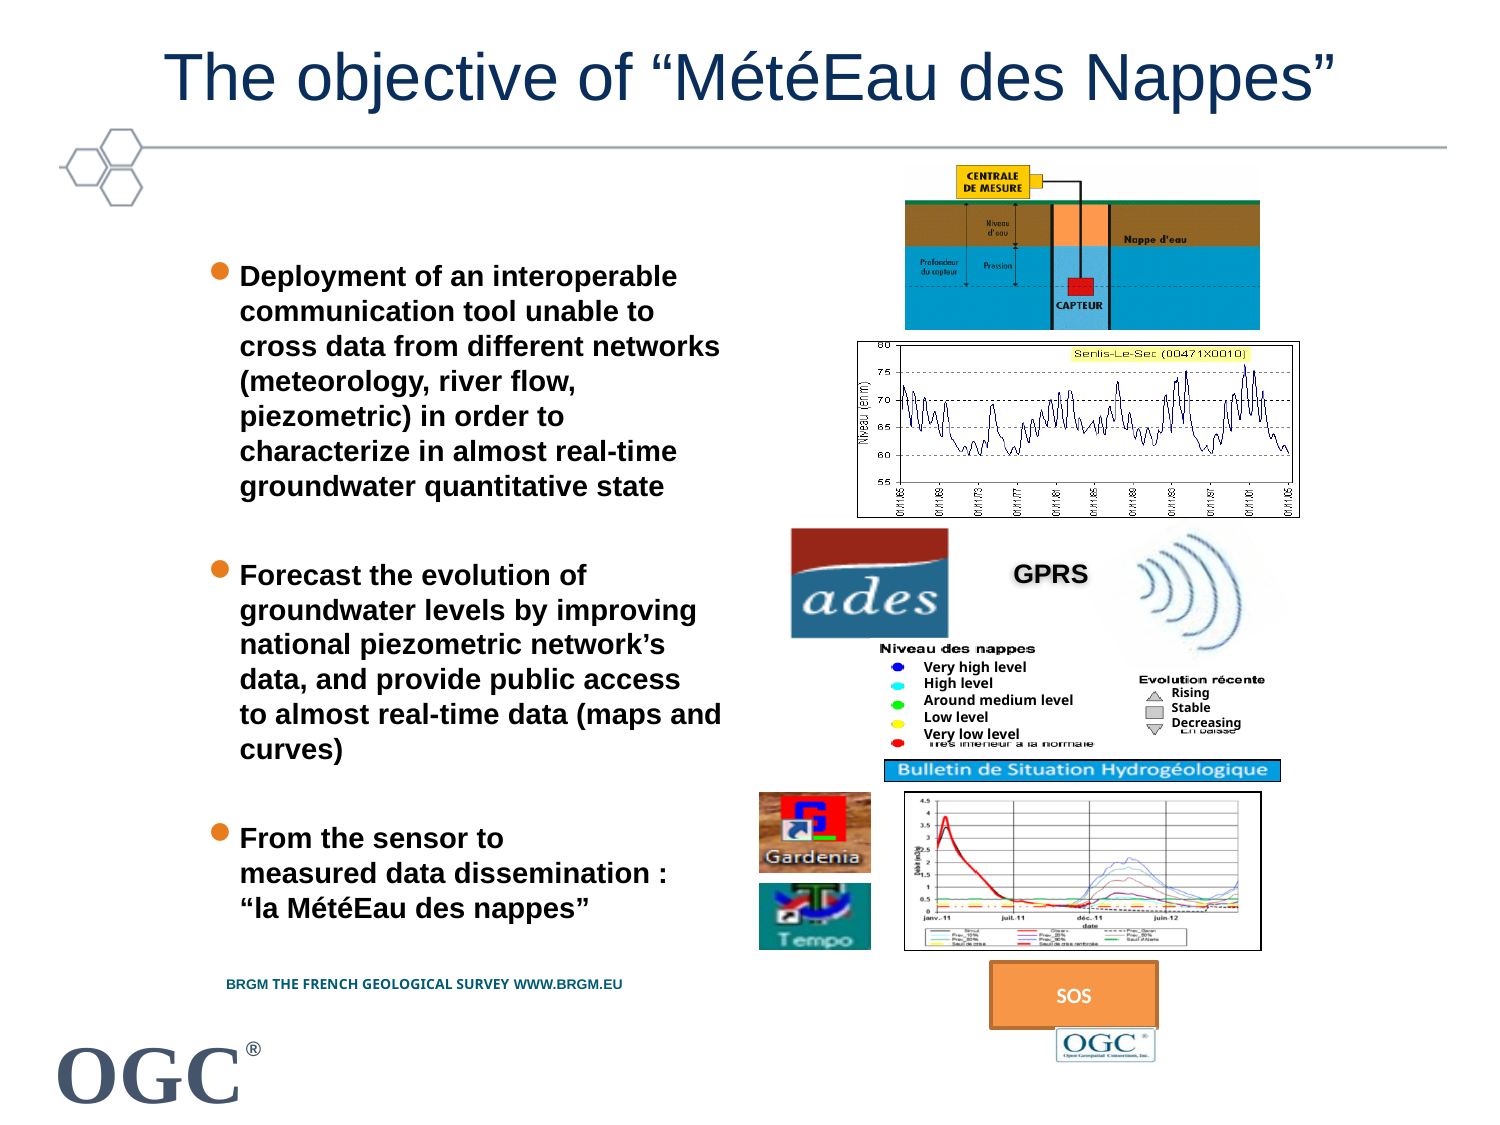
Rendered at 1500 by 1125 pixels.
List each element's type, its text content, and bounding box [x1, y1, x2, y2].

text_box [758, 165, 1301, 1063]
text_box BRGM THE FRENCH GEOLOGICAL SURVEY WWW.BRGM.EU [211, 967, 675, 1000]
text_box Deployment of an interoperable communication tool unable to cross data from different networks (meteorology, river flow, piezometric) in order to characterize in almost real-time groundwater quantitative state Forecast the evolution of groundwater levels by improving national piezometric network’s data, and provide public access to almost real-time data (maps and curves) From the sensor to measured data dissemination : “la MétéEau des nappes” [193, 249, 738, 932]
picture [59, 136, 1447, 208]
title The objective of “MétéEau des Nappes” [37, 22, 1463, 136]
